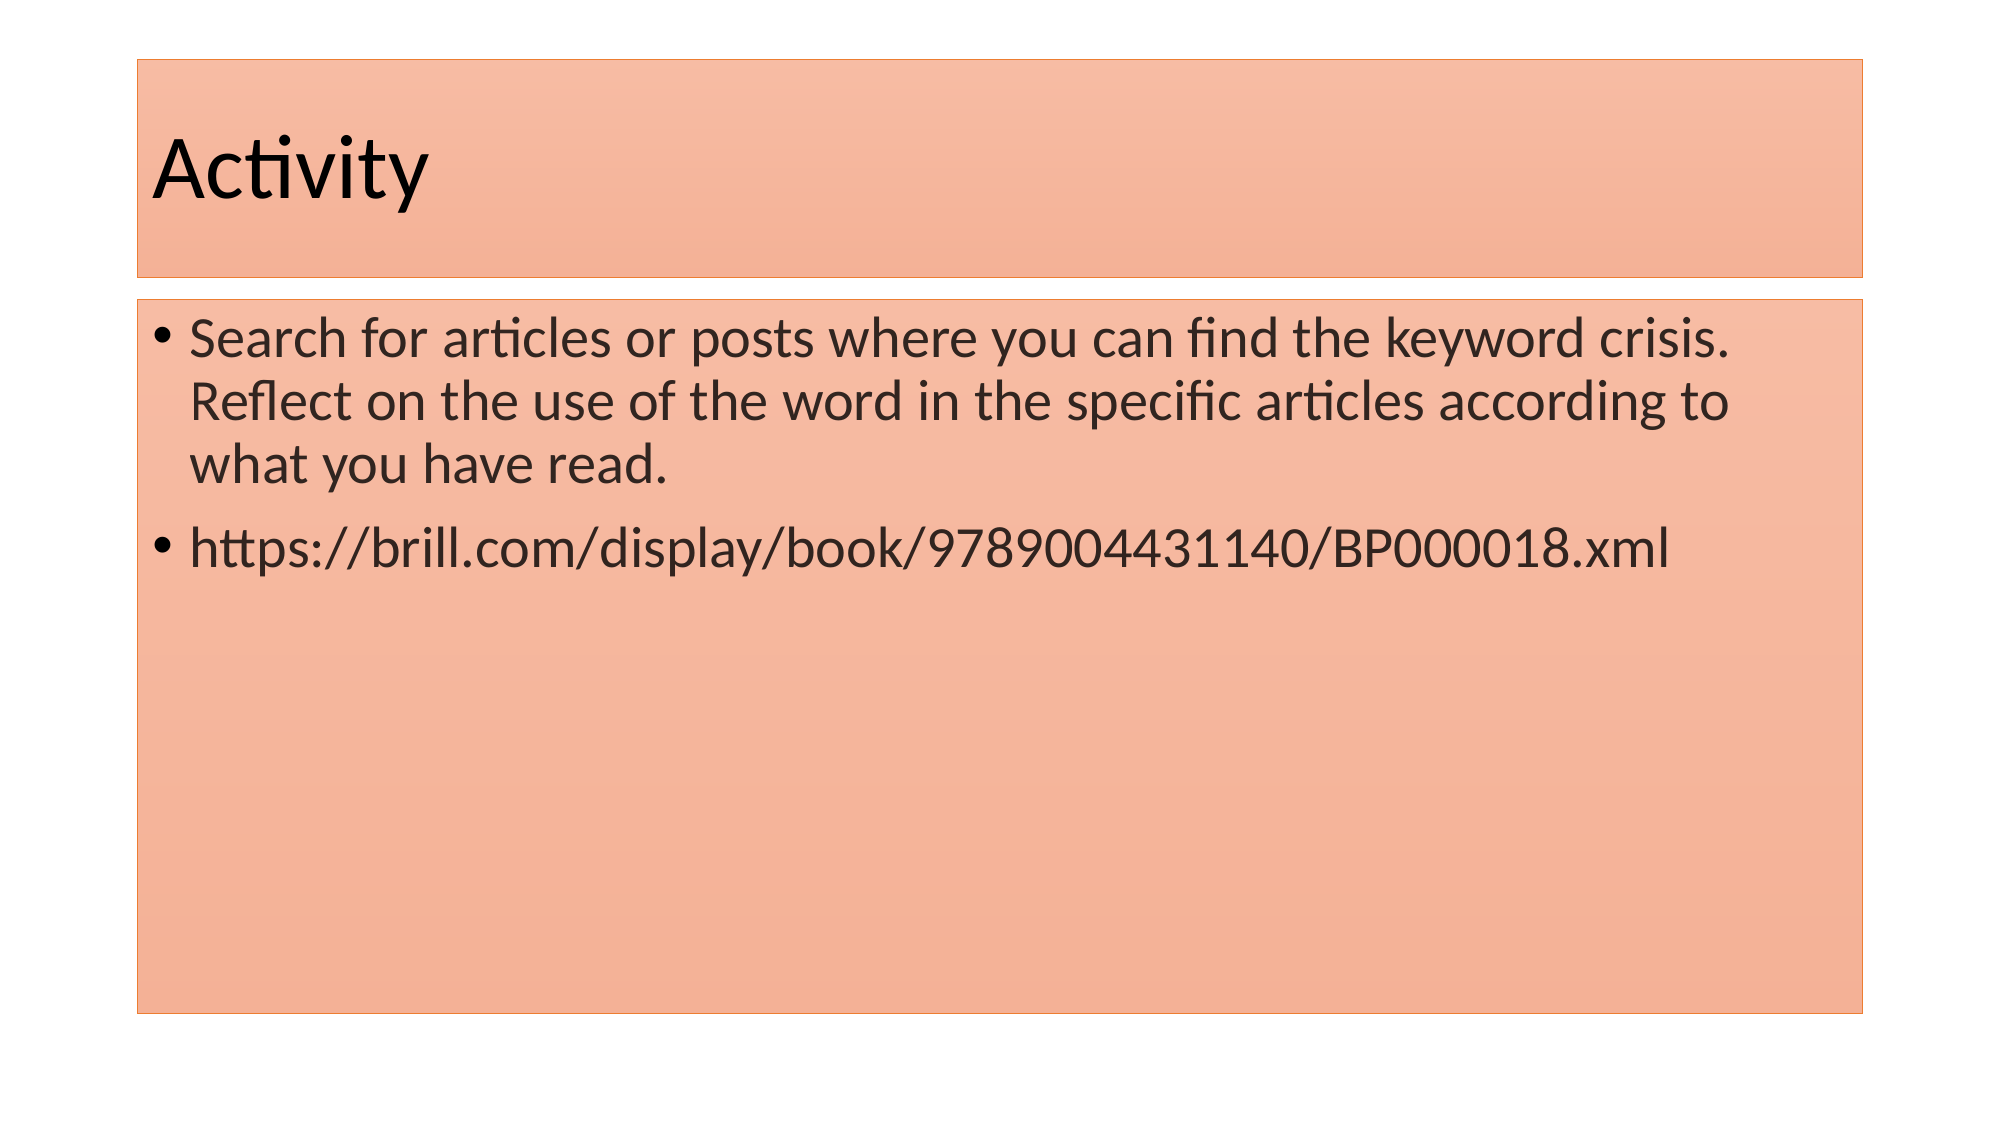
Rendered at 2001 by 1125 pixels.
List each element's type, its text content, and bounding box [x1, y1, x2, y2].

list Search for articles or posts where you can find the keyword crisis. Reflect on the use of the word in the specific articles according to what you have read. https://brill.com/display/book/9789004431140/BP000018.xml [137, 299, 1863, 1014]
title Activity [137, 59, 1863, 278]
